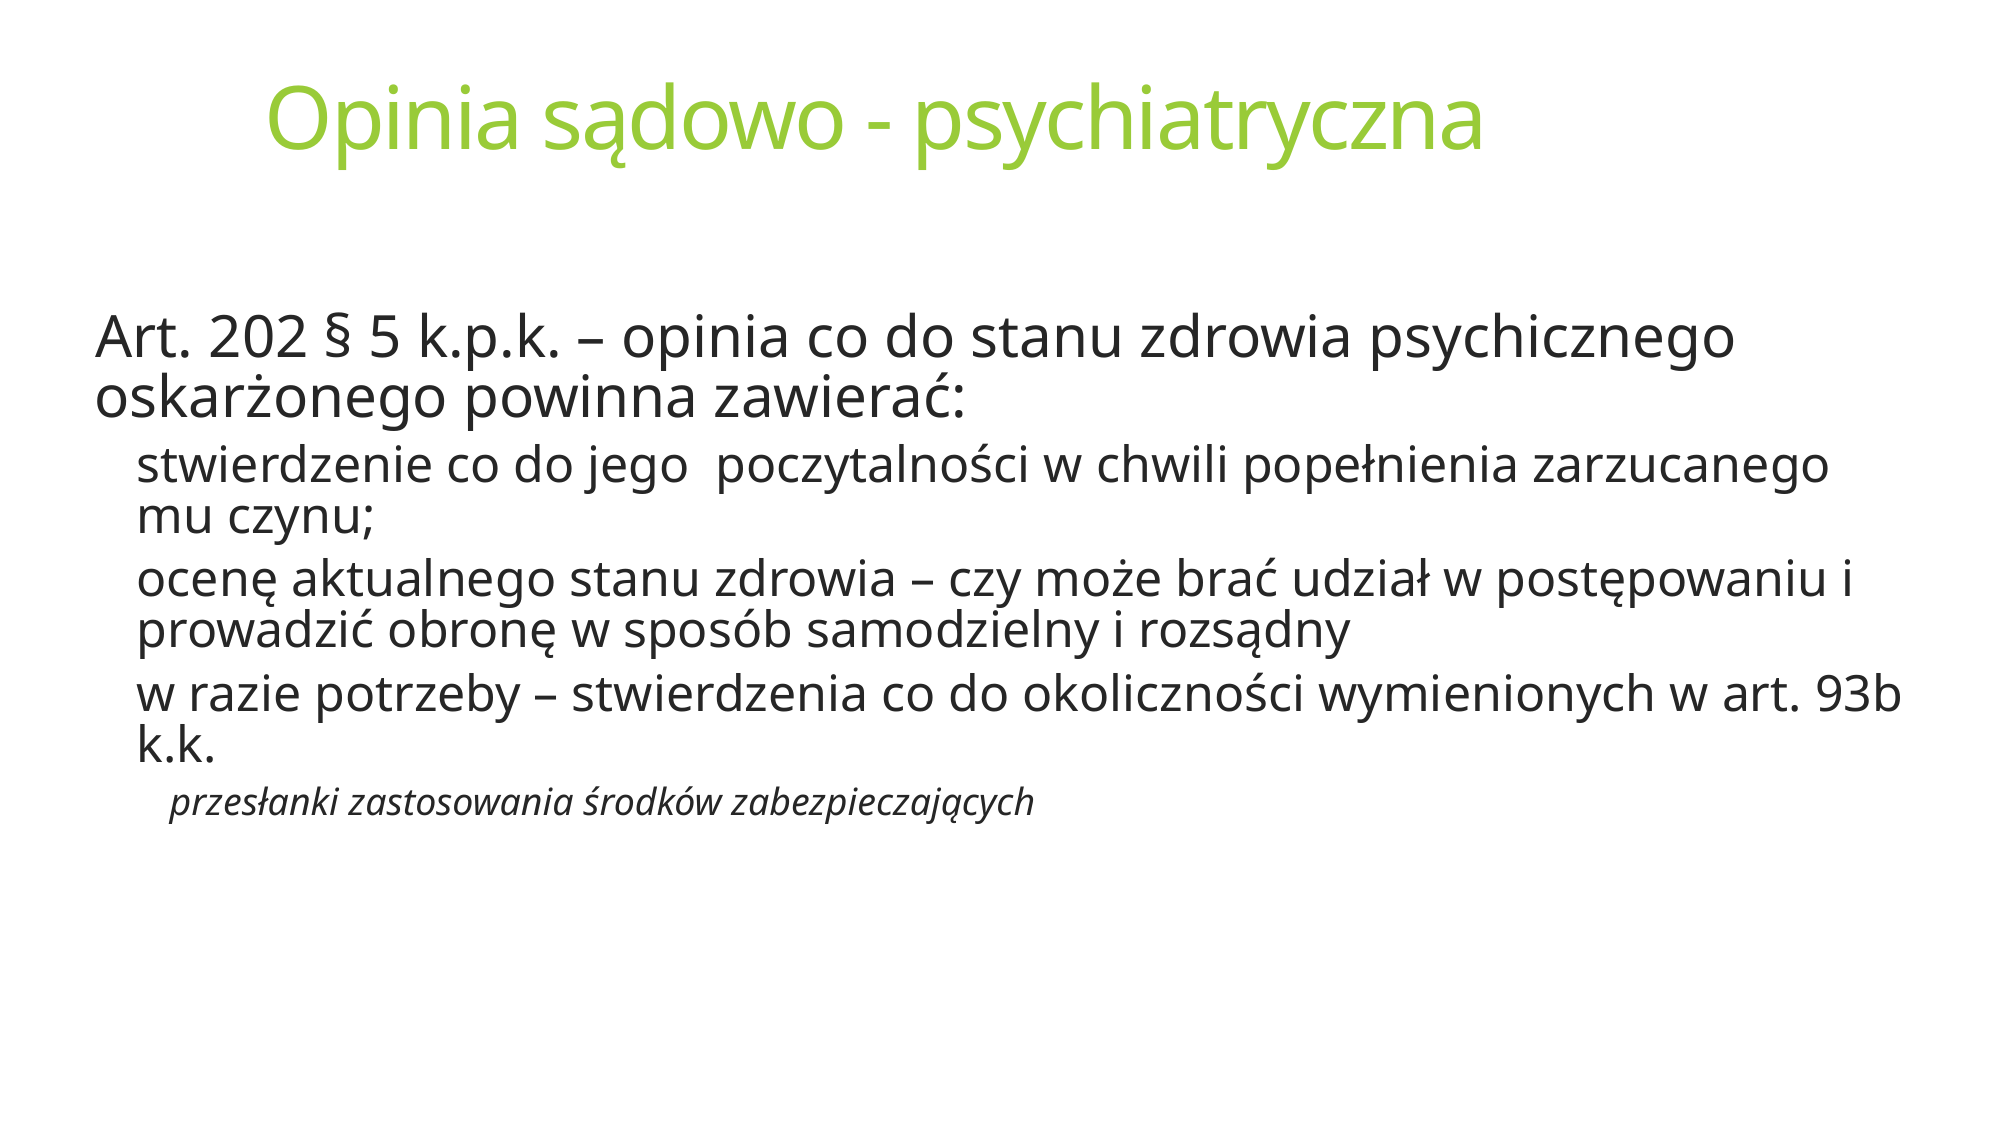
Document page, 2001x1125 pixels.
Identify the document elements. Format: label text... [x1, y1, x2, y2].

title Opinia sądowo - psychiatryczna [249, 45, 1700, 200]
list Art. 202 § 5 k.p.k. – opinia co do stanu zdrowia psychicznego oskarżonego powinna zawierać: stwierdzenie co do jego poczytalności w chwili popełnienia zarzucanego mu czynu; ocenę aktualnego stanu zdrowia – czy może brać udział w postępowaniu i prowadzić obronę w sposób samodzielny i rozsądny w razie potrzeby – stwierdzenia co do okoliczności wymienionych w art. 93b k.k. przesłanki zastosowania środków zabezpieczających [64, 302, 1936, 963]
